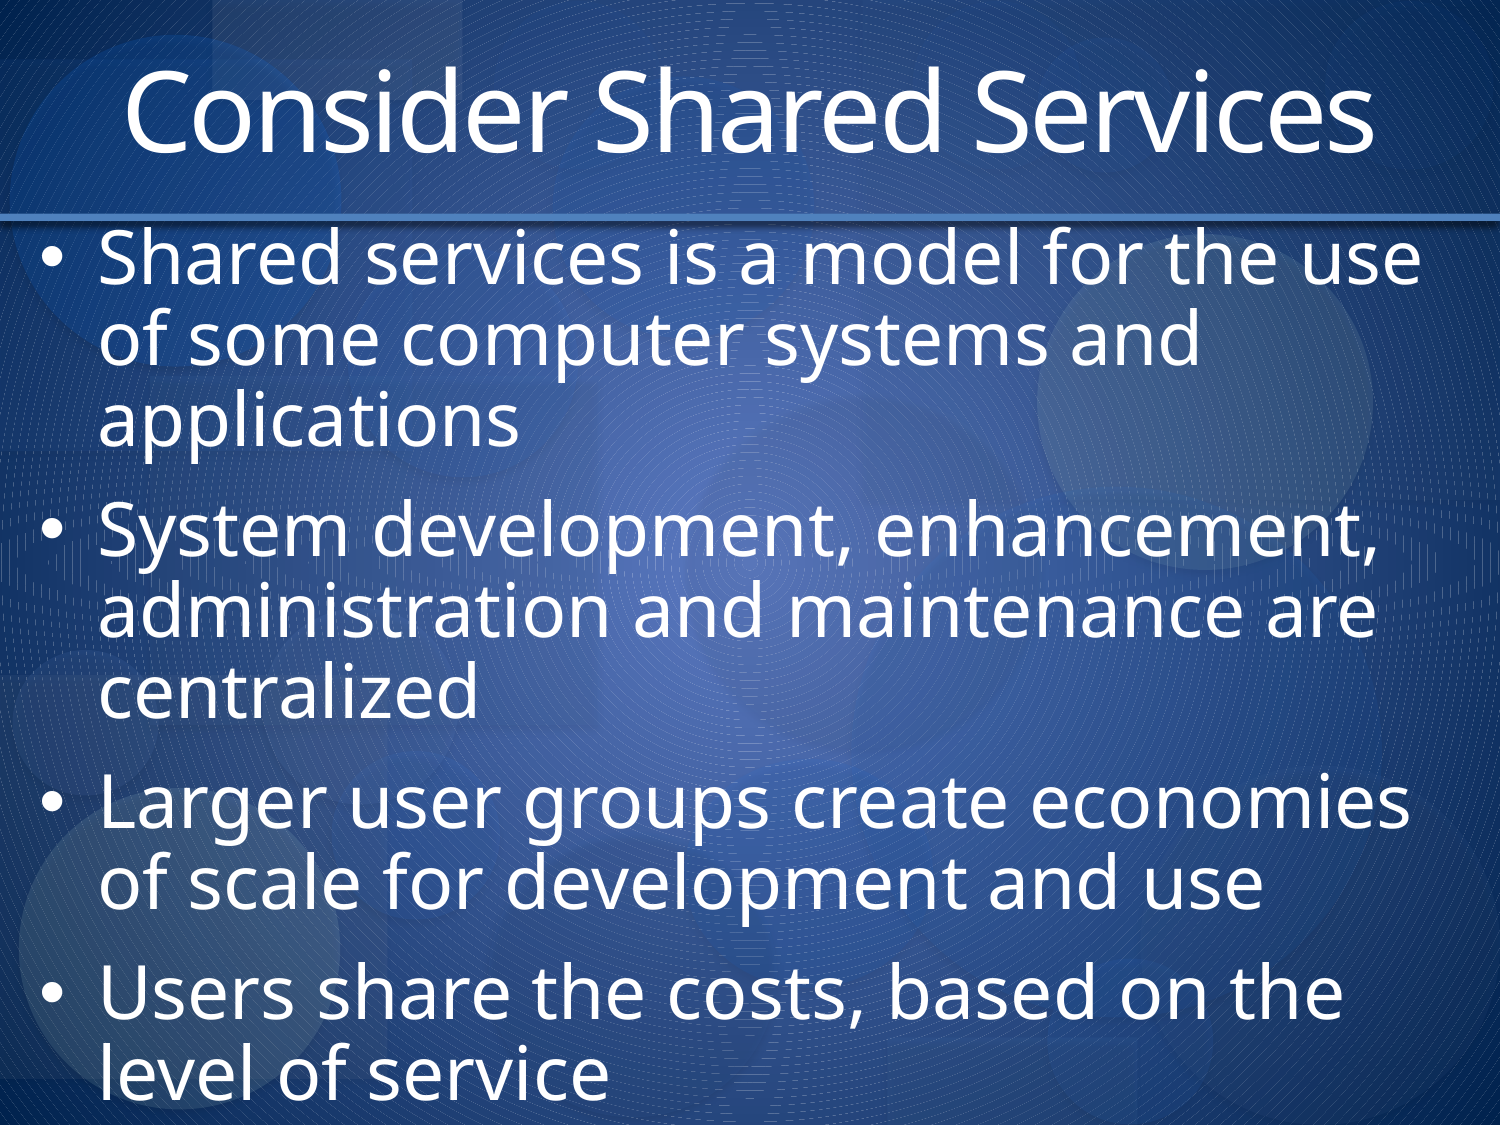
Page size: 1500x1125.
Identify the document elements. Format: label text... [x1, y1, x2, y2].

text_box Shared services is a model for the use of some computer systems and applications System development, enhancement, administration and maintenance are centralized Larger user groups create economies of scale for development and use Users share the costs, based on the level of service [24, 212, 1488, 1125]
text_box Consider Shared Services [24, 83, 1475, 182]
